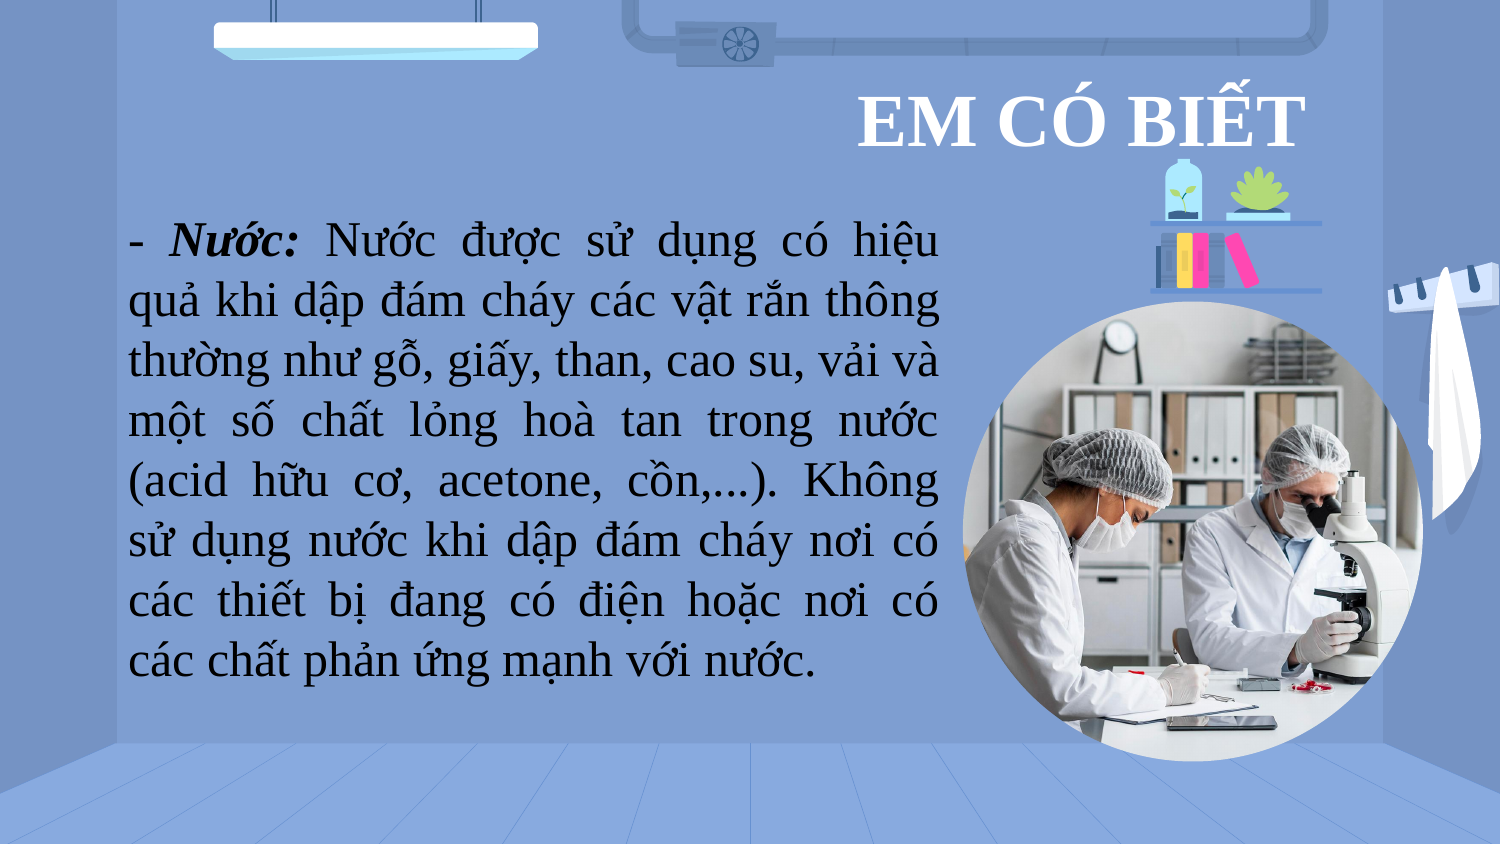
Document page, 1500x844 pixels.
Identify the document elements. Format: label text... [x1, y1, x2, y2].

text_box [1150, 158, 1323, 294]
title EM CÓ BIẾT [718, 41, 1323, 159]
picture [962, 301, 1424, 762]
text_box - Nước: Nước được sử dụng có hiệu quả khi dập đám cháy các vật rắn thông thường như gỗ, giấy, than, cao su, vải và một số chất lỏng hoà tan trong nước (acid hữu cơ, acetone, cồn,...). Không sử dụng nước khi dập đám cháy nơi có các thiết bị đang có điện hoặc nơi có các chất phản ứng mạnh với nước. [113, 199, 955, 695]
